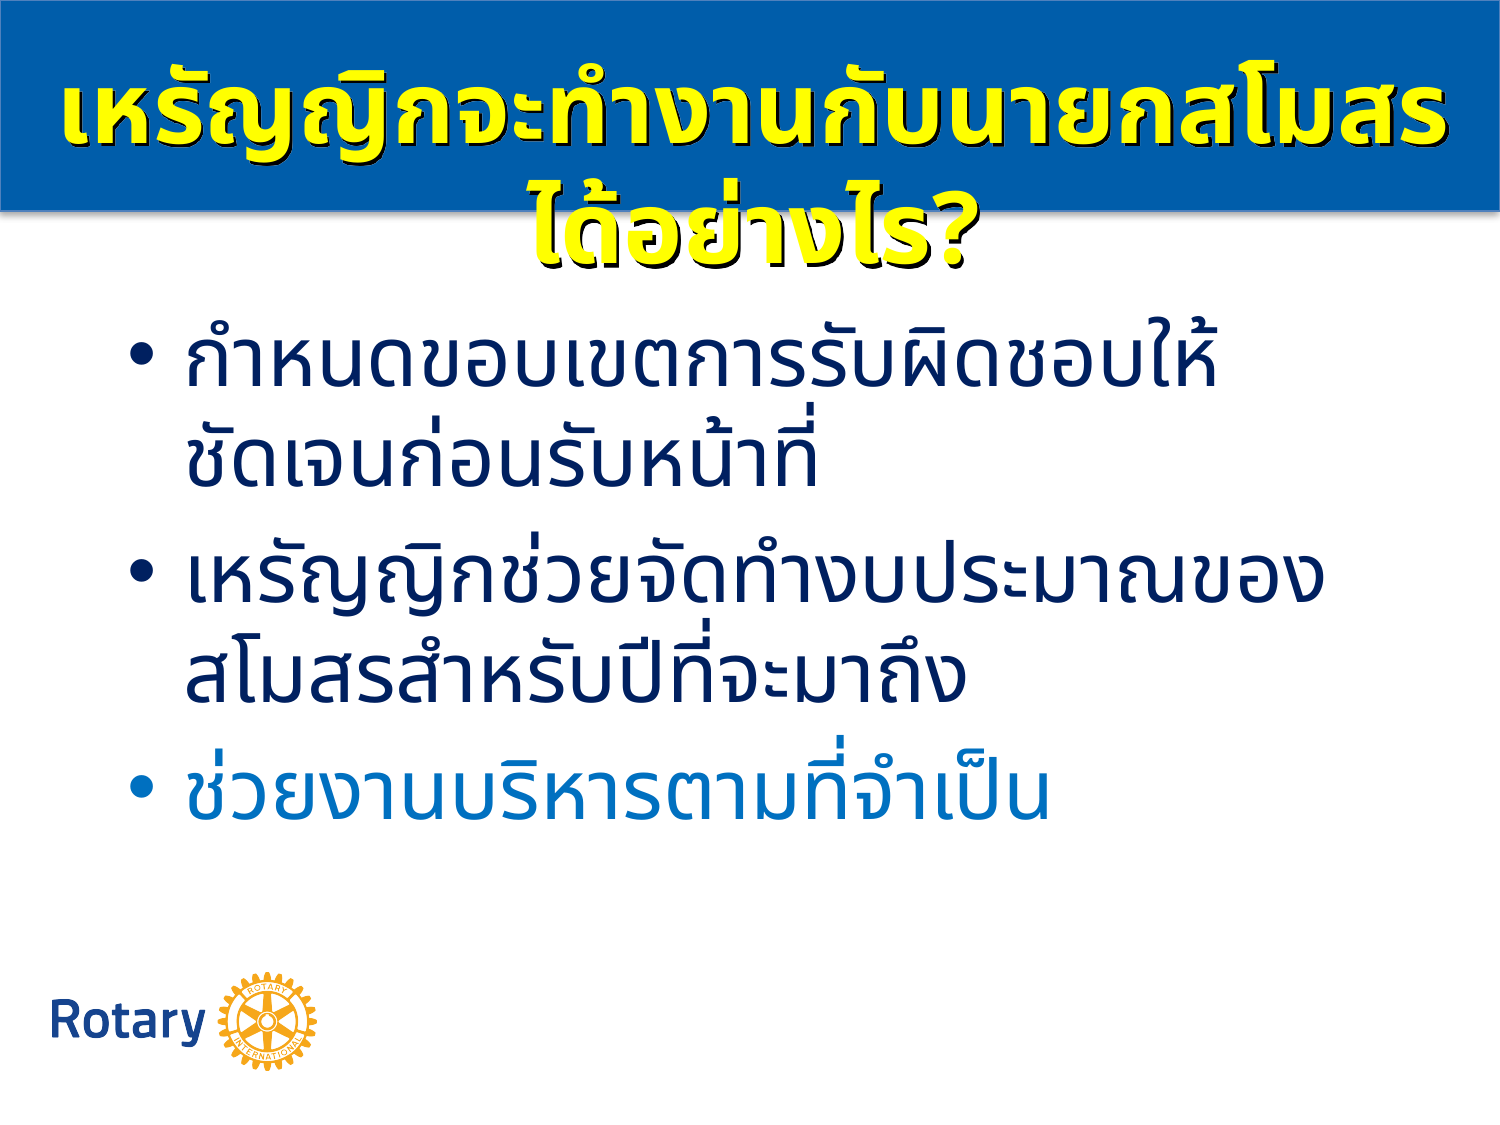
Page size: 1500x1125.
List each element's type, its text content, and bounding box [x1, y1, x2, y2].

list กำหนดขอบเขตการรับผิดชอบให้ชัดเจนก่อนรับหน้าที่ เหรัญญิกช่วยจัดทำงบประมาณของสโมสรสำหรับปีที่จะมาถึง ช่วยงานบริหารตามที่จำเป็น [112, 295, 1388, 910]
text_box เหรัญญิกจะทำงานกับนายกสโมสรได้อย่างไร? [34, 36, 1473, 292]
picture [52, 972, 317, 1071]
